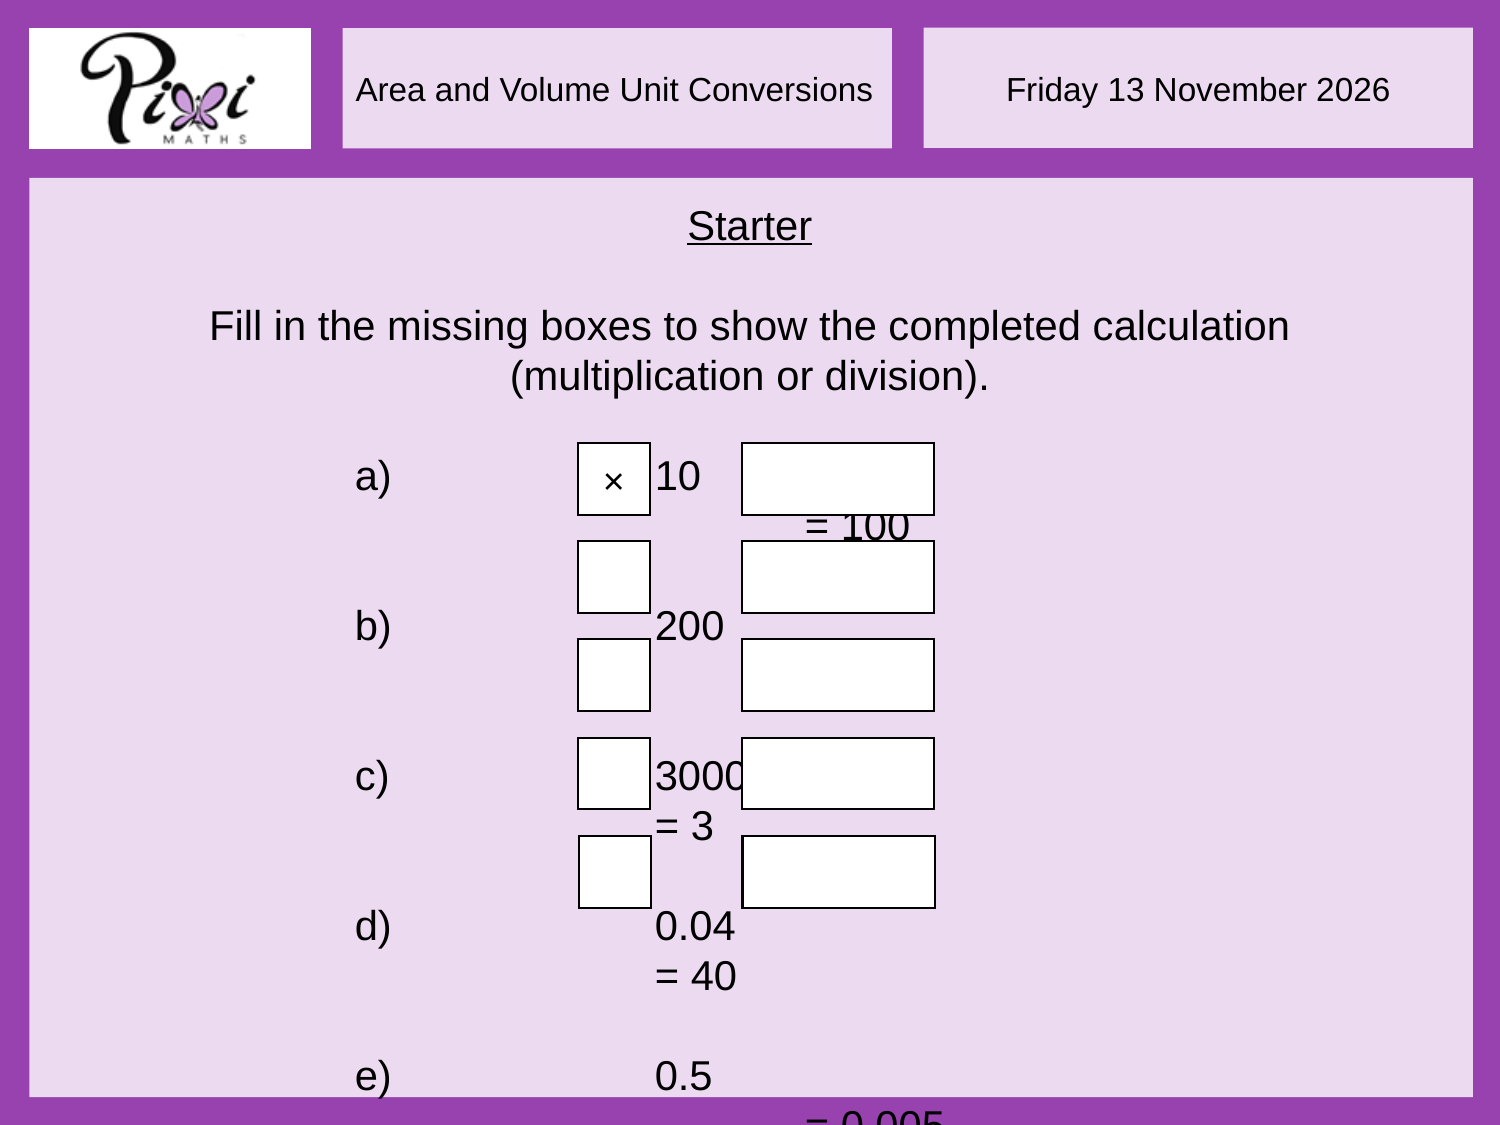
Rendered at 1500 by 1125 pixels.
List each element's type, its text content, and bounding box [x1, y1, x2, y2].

text_box × [577, 442, 651, 516]
text_box [741, 835, 936, 909]
text_box [741, 540, 935, 614]
text_box [577, 737, 651, 810]
text_box [741, 638, 935, 712]
picture [29, 28, 311, 149]
text_box [741, 737, 935, 810]
text_box [578, 835, 652, 909]
text_box [577, 540, 651, 614]
text_box Starter Fill in the missing boxes to show the completed calculation (multiplication or division). a) 10 = 100 b) 200 = 2 c) 3000 = 3 d) 0.04 = 40 e) 0.5 = 0.005 [190, 191, 1310, 1125]
text_box [741, 442, 935, 516]
text_box [577, 638, 651, 712]
